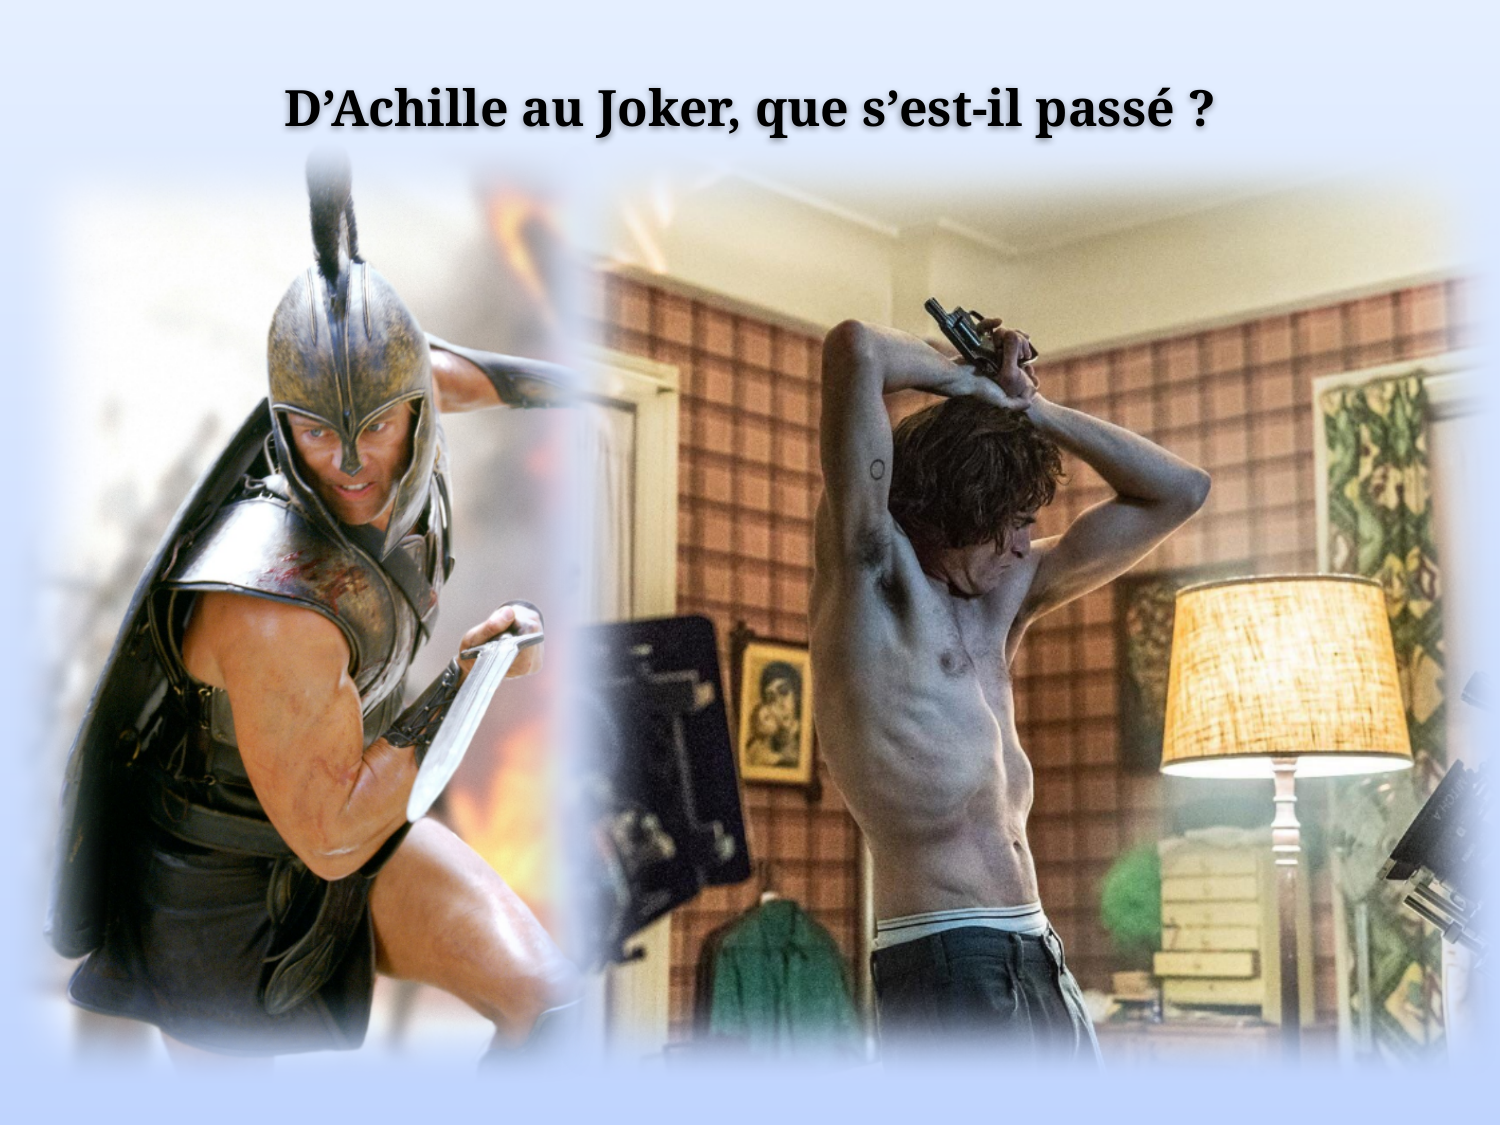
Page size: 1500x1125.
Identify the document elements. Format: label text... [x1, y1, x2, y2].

text_box D’Achille au Joker, que s’est-il passé ? [138, 29, 1363, 135]
picture [6, 136, 1500, 1086]
